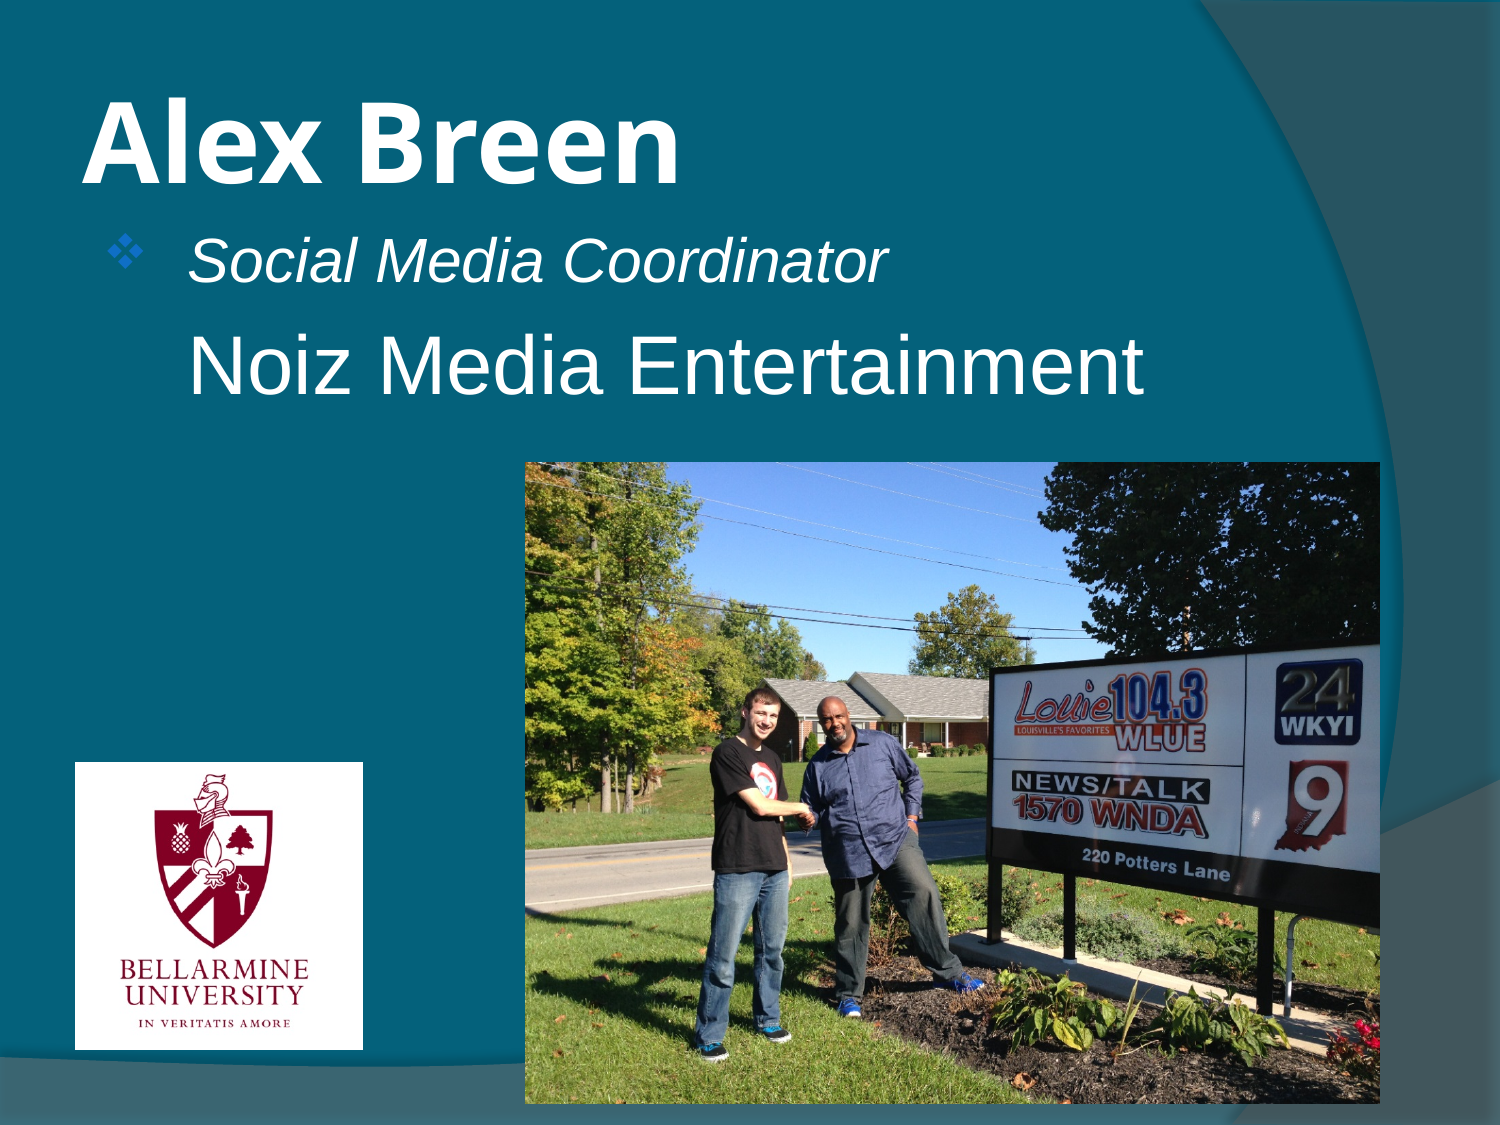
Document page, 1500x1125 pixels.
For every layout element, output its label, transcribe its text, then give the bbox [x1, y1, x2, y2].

picture [524, 463, 1380, 1104]
title Alex Breen [75, 45, 1300, 212]
list Social Media Coordinator Noiz Media Entertainment [75, 212, 1300, 1005]
picture [76, 763, 362, 1049]
